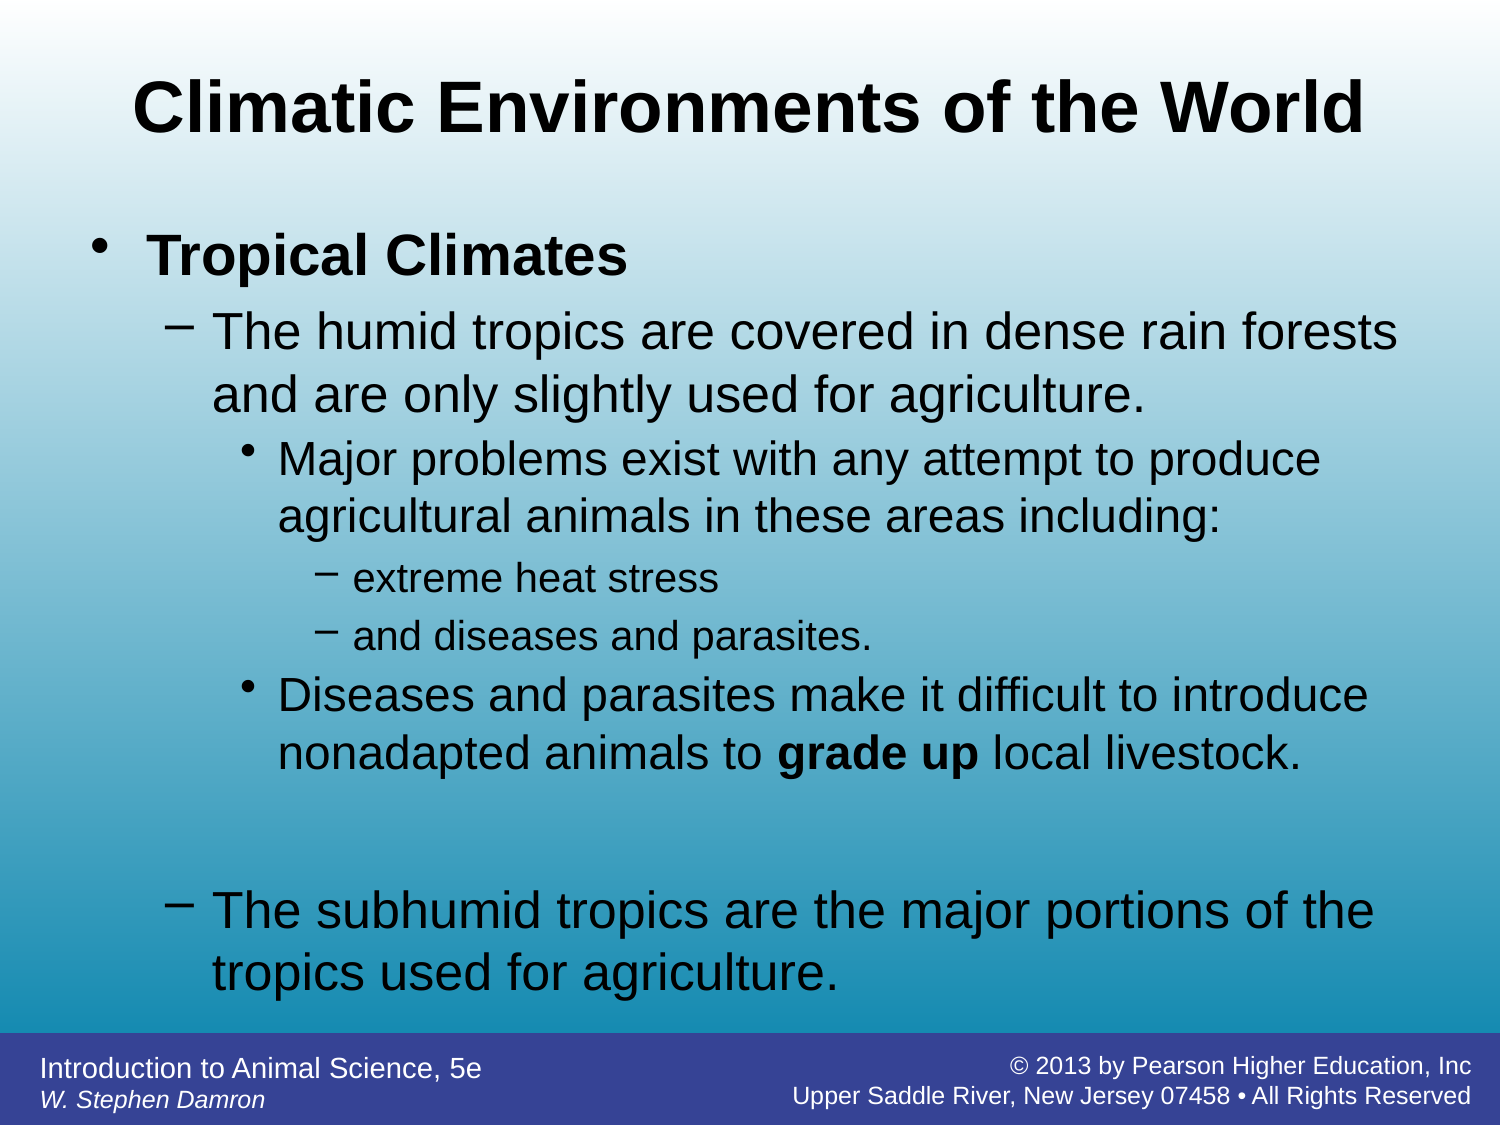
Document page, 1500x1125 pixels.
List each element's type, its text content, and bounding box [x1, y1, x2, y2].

list Tropical Climates The humid tropics are covered in dense rain forests and are only slightly used for agriculture. Major problems exist with any attempt to produce agricultural animals in these areas including: extreme heat stress and diseases and parasites. Diseases and parasites make it difficult to introduce nonadapted animals to grade up local livestock. The subhumid tropics are the major portions of the tropics used for agriculture. [74, 209, 1426, 1023]
title Climatic Environments of the World [74, 44, 1426, 163]
picture [0, 1033, 1500, 1125]
